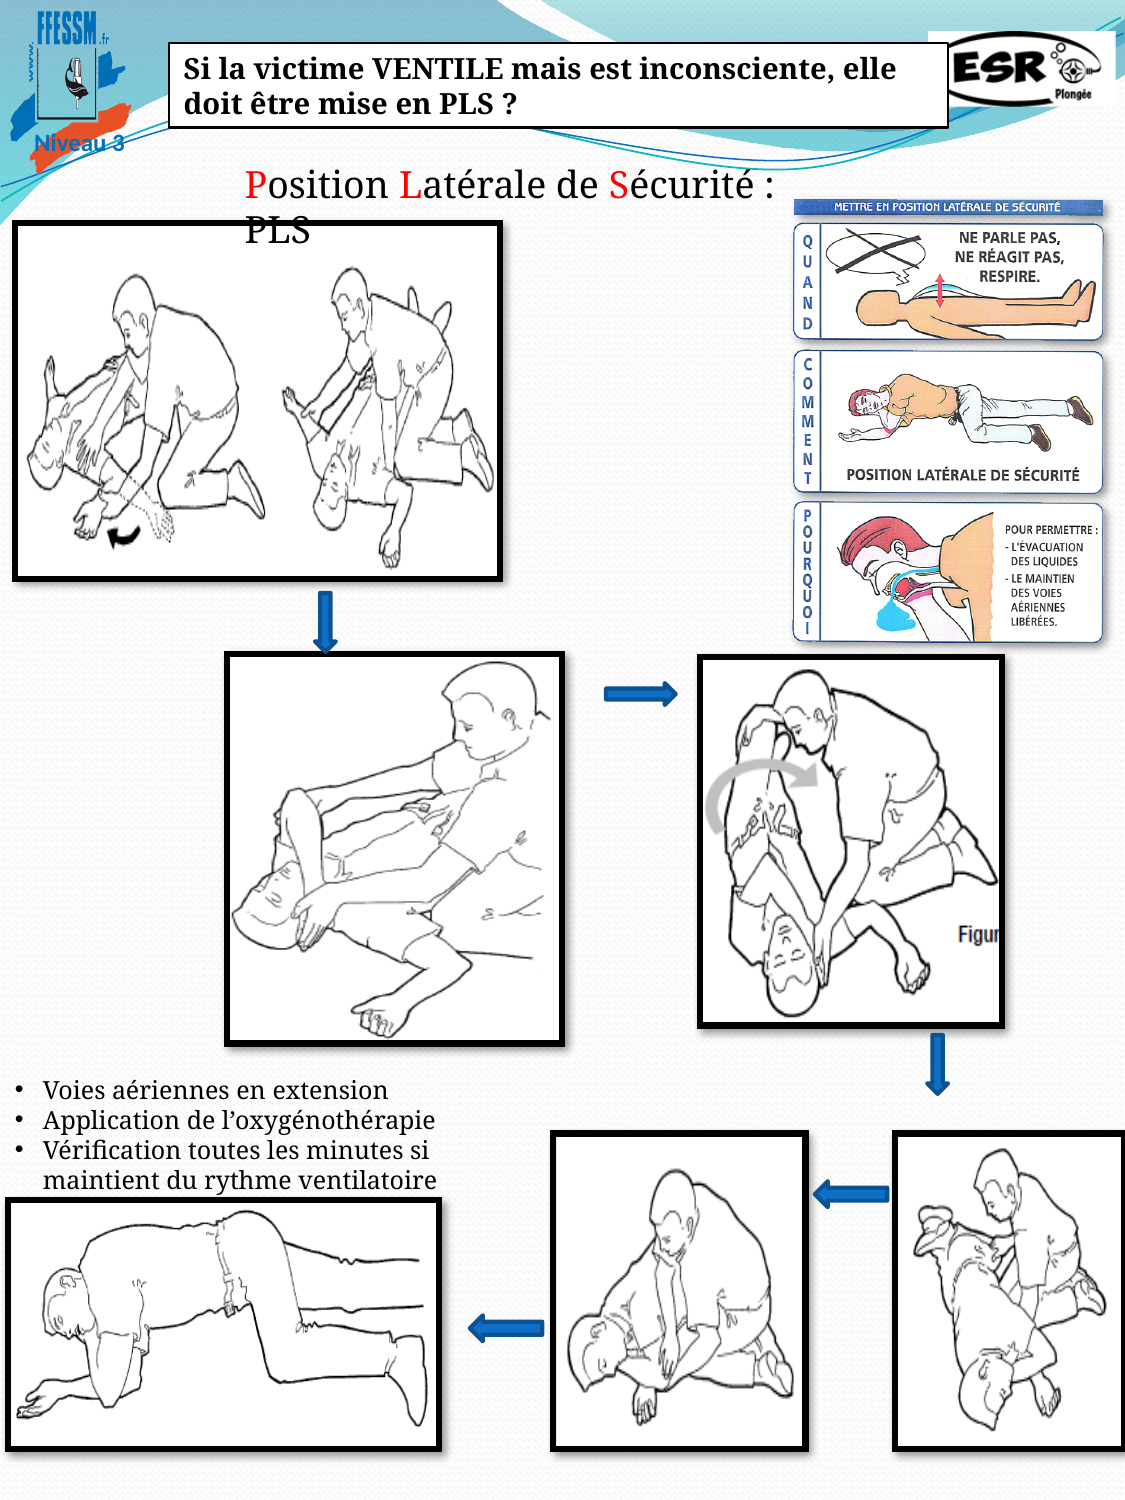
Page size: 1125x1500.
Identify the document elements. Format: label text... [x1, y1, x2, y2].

picture [18, 226, 497, 577]
picture [0, 0, 141, 188]
text_box Voies aériennes en extension Application de l’oxygénothérapie Vérification toutes les minutes si maintient du rythme ventilatoire [0, 1067, 529, 1202]
text_box Position Latérale de Sécurité : PLS [229, 153, 828, 259]
text_box [467, 1313, 545, 1344]
picture [10, 1203, 436, 1446]
picture [897, 1136, 1122, 1446]
text_box [313, 590, 338, 654]
picture [702, 659, 1000, 1023]
picture [928, 31, 1116, 107]
picture [229, 656, 560, 1041]
text_box [925, 1035, 951, 1096]
text_box [603, 681, 678, 707]
text_box Si la victime VENTILE mais est inconsciente, elle doit être mise en PLS ? [168, 42, 948, 128]
picture [555, 1136, 803, 1446]
picture [792, 198, 1104, 646]
text_box [812, 1179, 890, 1210]
